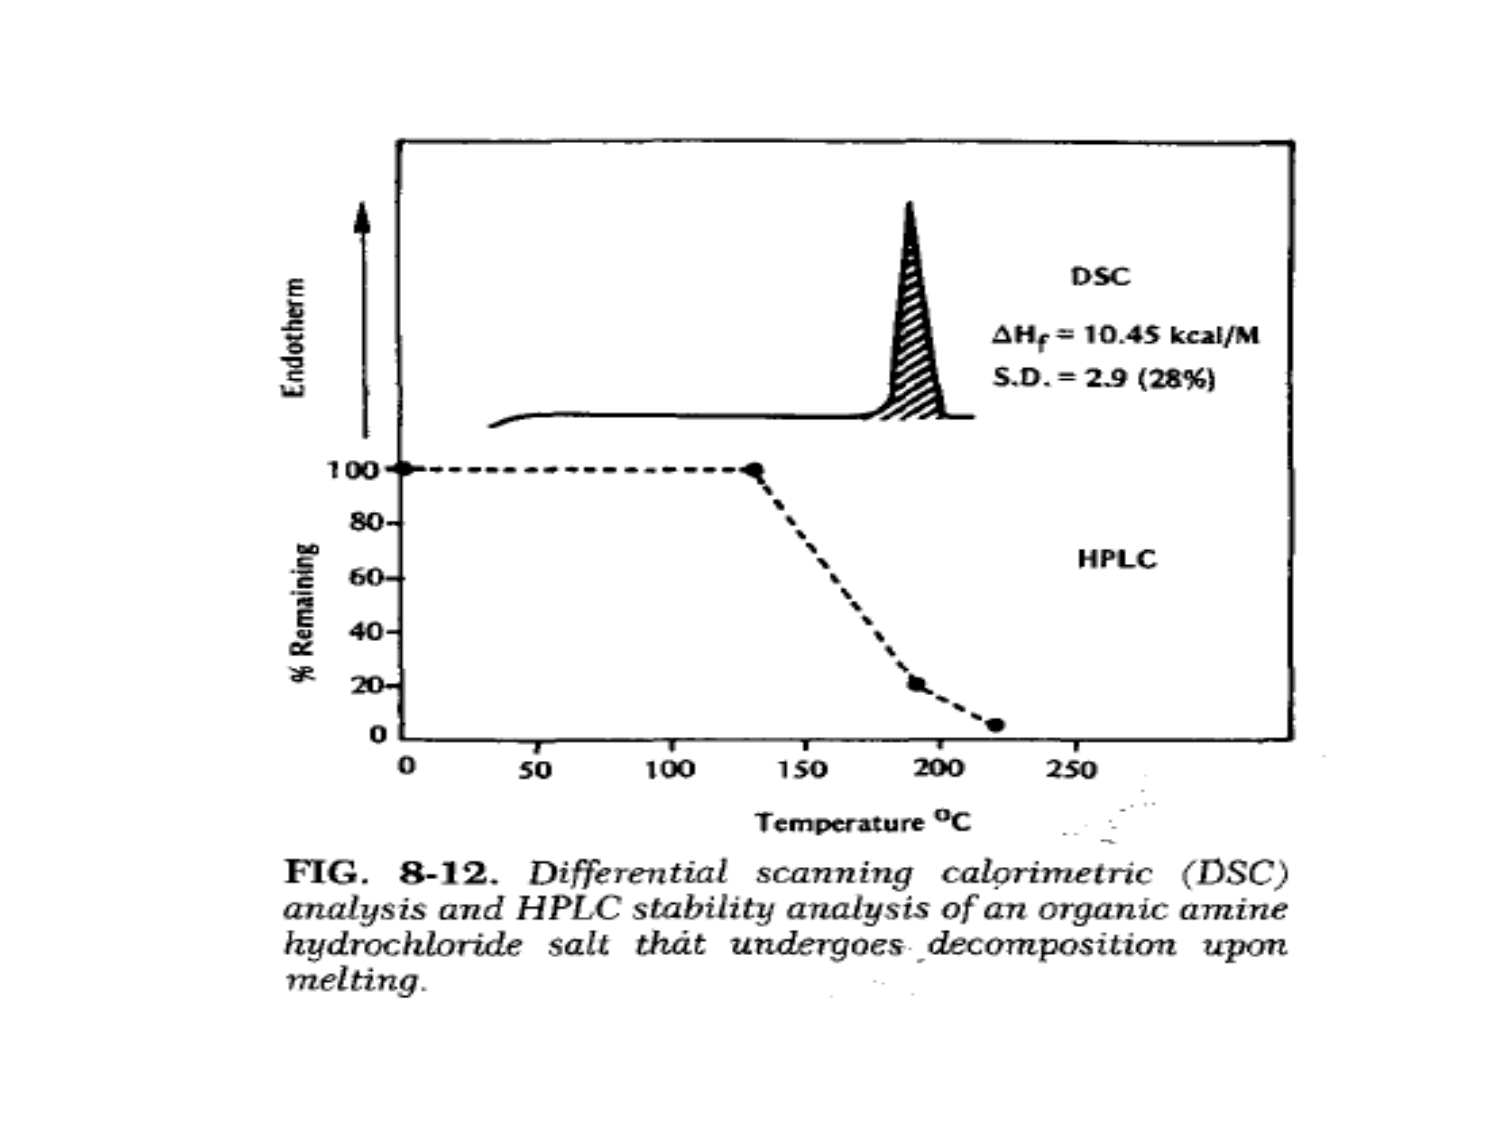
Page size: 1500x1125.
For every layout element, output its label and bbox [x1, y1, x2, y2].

picture [206, 77, 1329, 1036]
